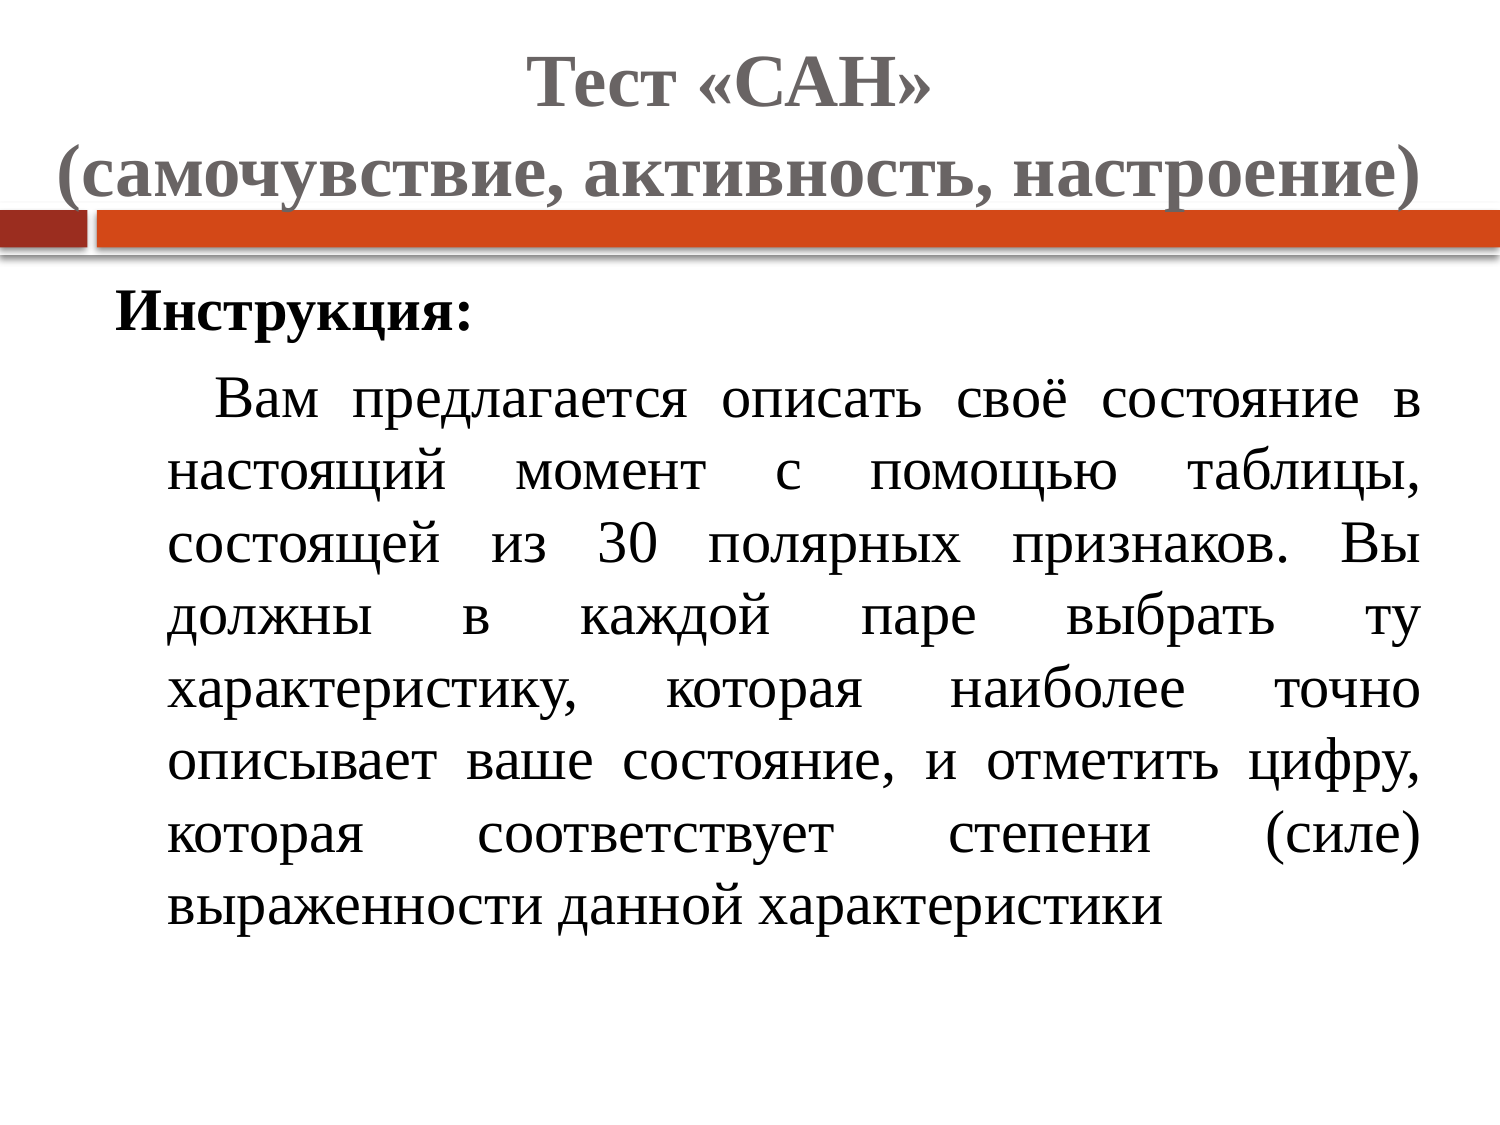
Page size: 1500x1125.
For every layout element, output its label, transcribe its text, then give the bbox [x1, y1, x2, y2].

list Инструкция: Вам предлагается описать своё состояние в настоящий момент с помощью таблицы, состоящей из 30 полярных признаков. Вы должны в каждой паре выбрать ту характеристику, которая наиболее точно описывает ваше состояние, и отметить цифру, которая соответствует степени (силе) выраженности данной характеристики [100, 262, 1438, 1000]
title Тест «САН» (самочувствие, активность, настроение) [41, 42, 1438, 200]
